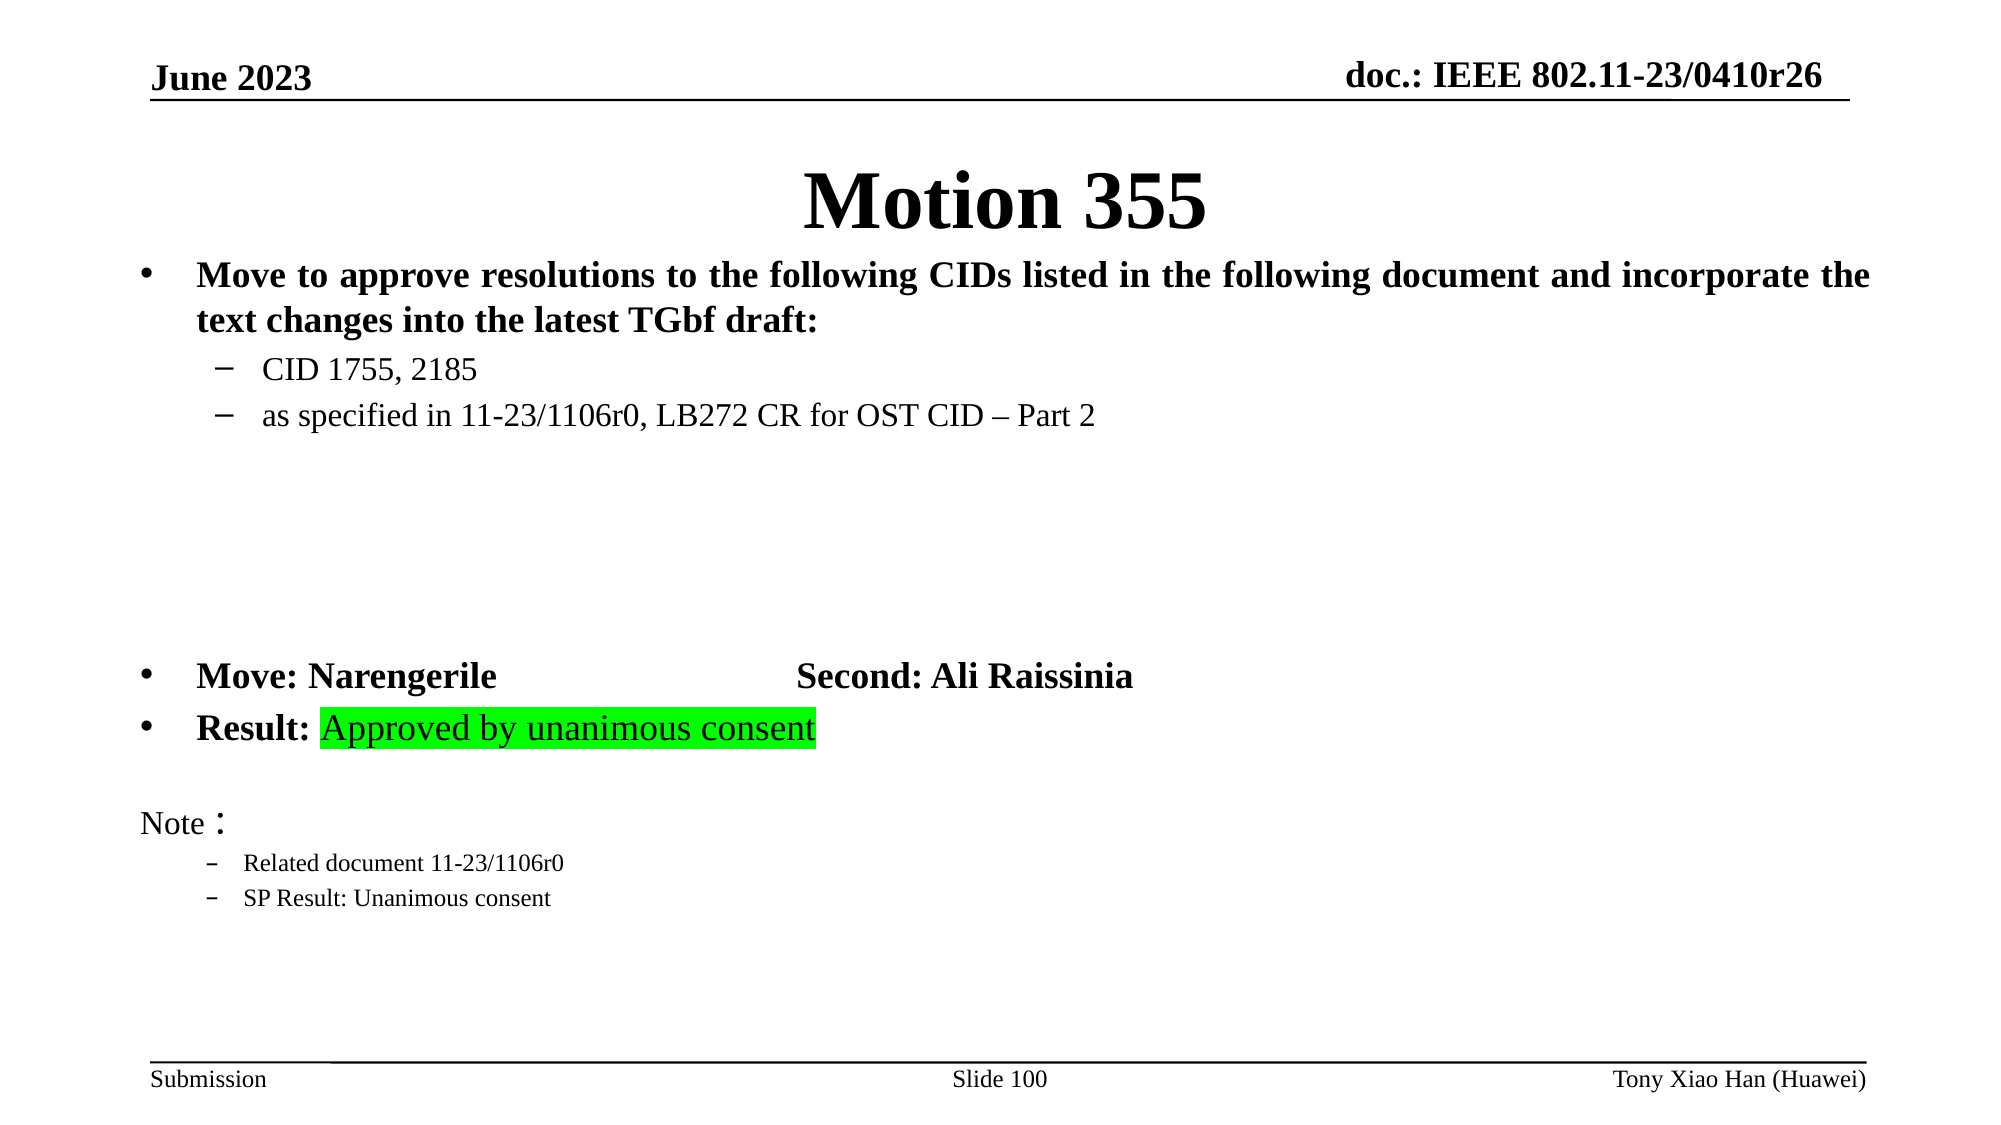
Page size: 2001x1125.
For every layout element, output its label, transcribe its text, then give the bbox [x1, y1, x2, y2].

text_box Motion 355 [368, 137, 1644, 212]
text_box Move to approve resolutions to the following CIDs listed in the following document and incorporate the text changes into the latest TGbf draft: CID 1755, 2185 as specified in 11-23/1106r0, LB272 CR for OST CID – Part 2 Move: Narengerile Second: Ali Raissinia Result: Approved by unanimous consent Note： Related document 11-23/1106r0 SP Result: Unanimous consent [125, 212, 1888, 900]
